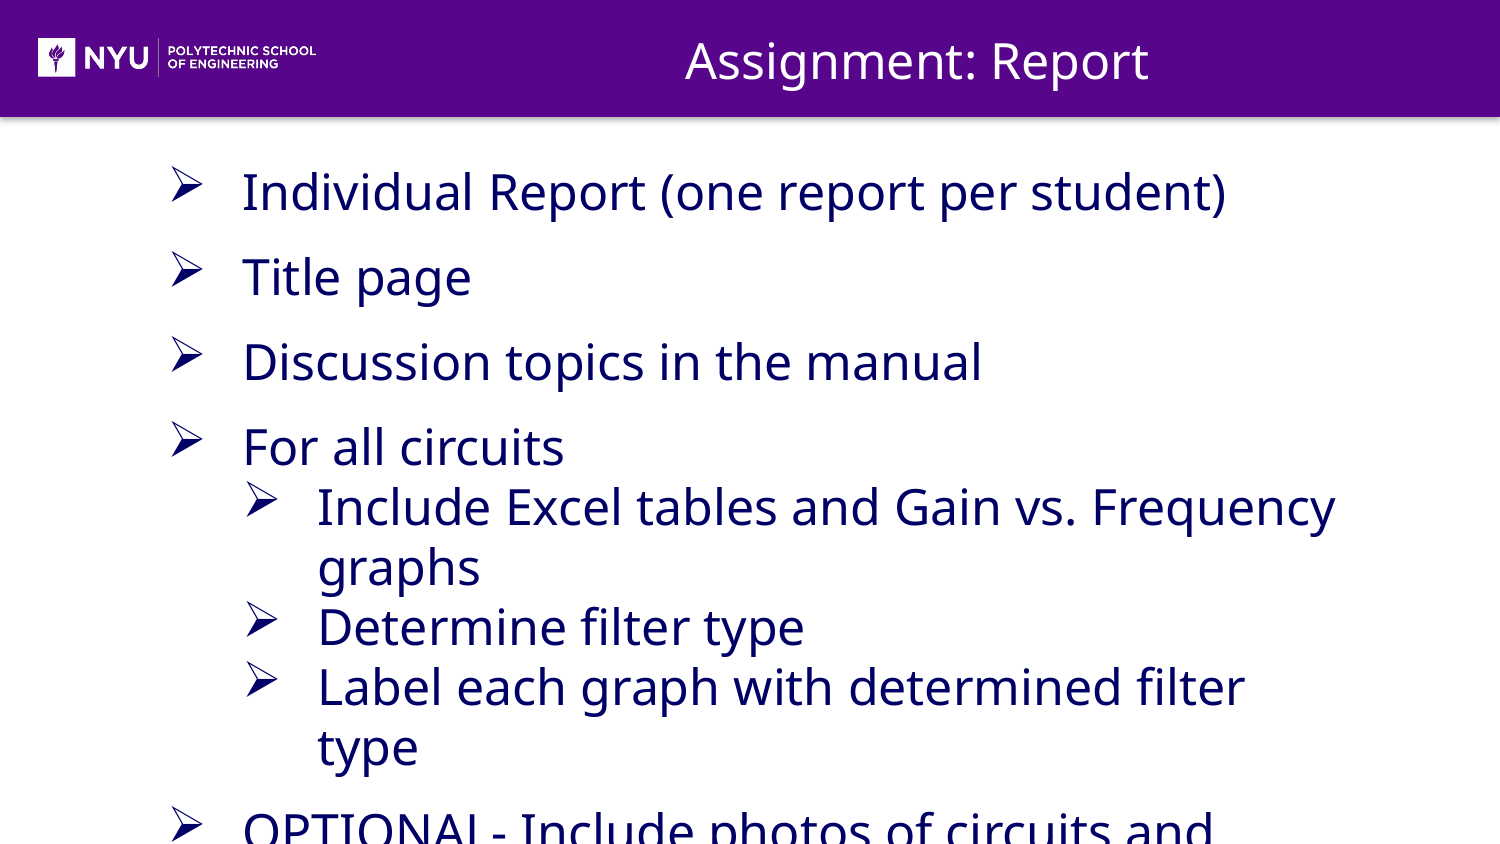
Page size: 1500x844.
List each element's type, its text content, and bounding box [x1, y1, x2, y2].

list Assignment: Report [372, 37, 1463, 81]
picture [38, 38, 316, 77]
text_box Individual Report (one report per student) Title page Discussion topics in the manual For all circuits Include Excel tables and Gain vs. Frequency graphs Determine filter type Label each graph with determined filter type OPTIONAL- Include photos of circuits and setup [152, 153, 1369, 796]
